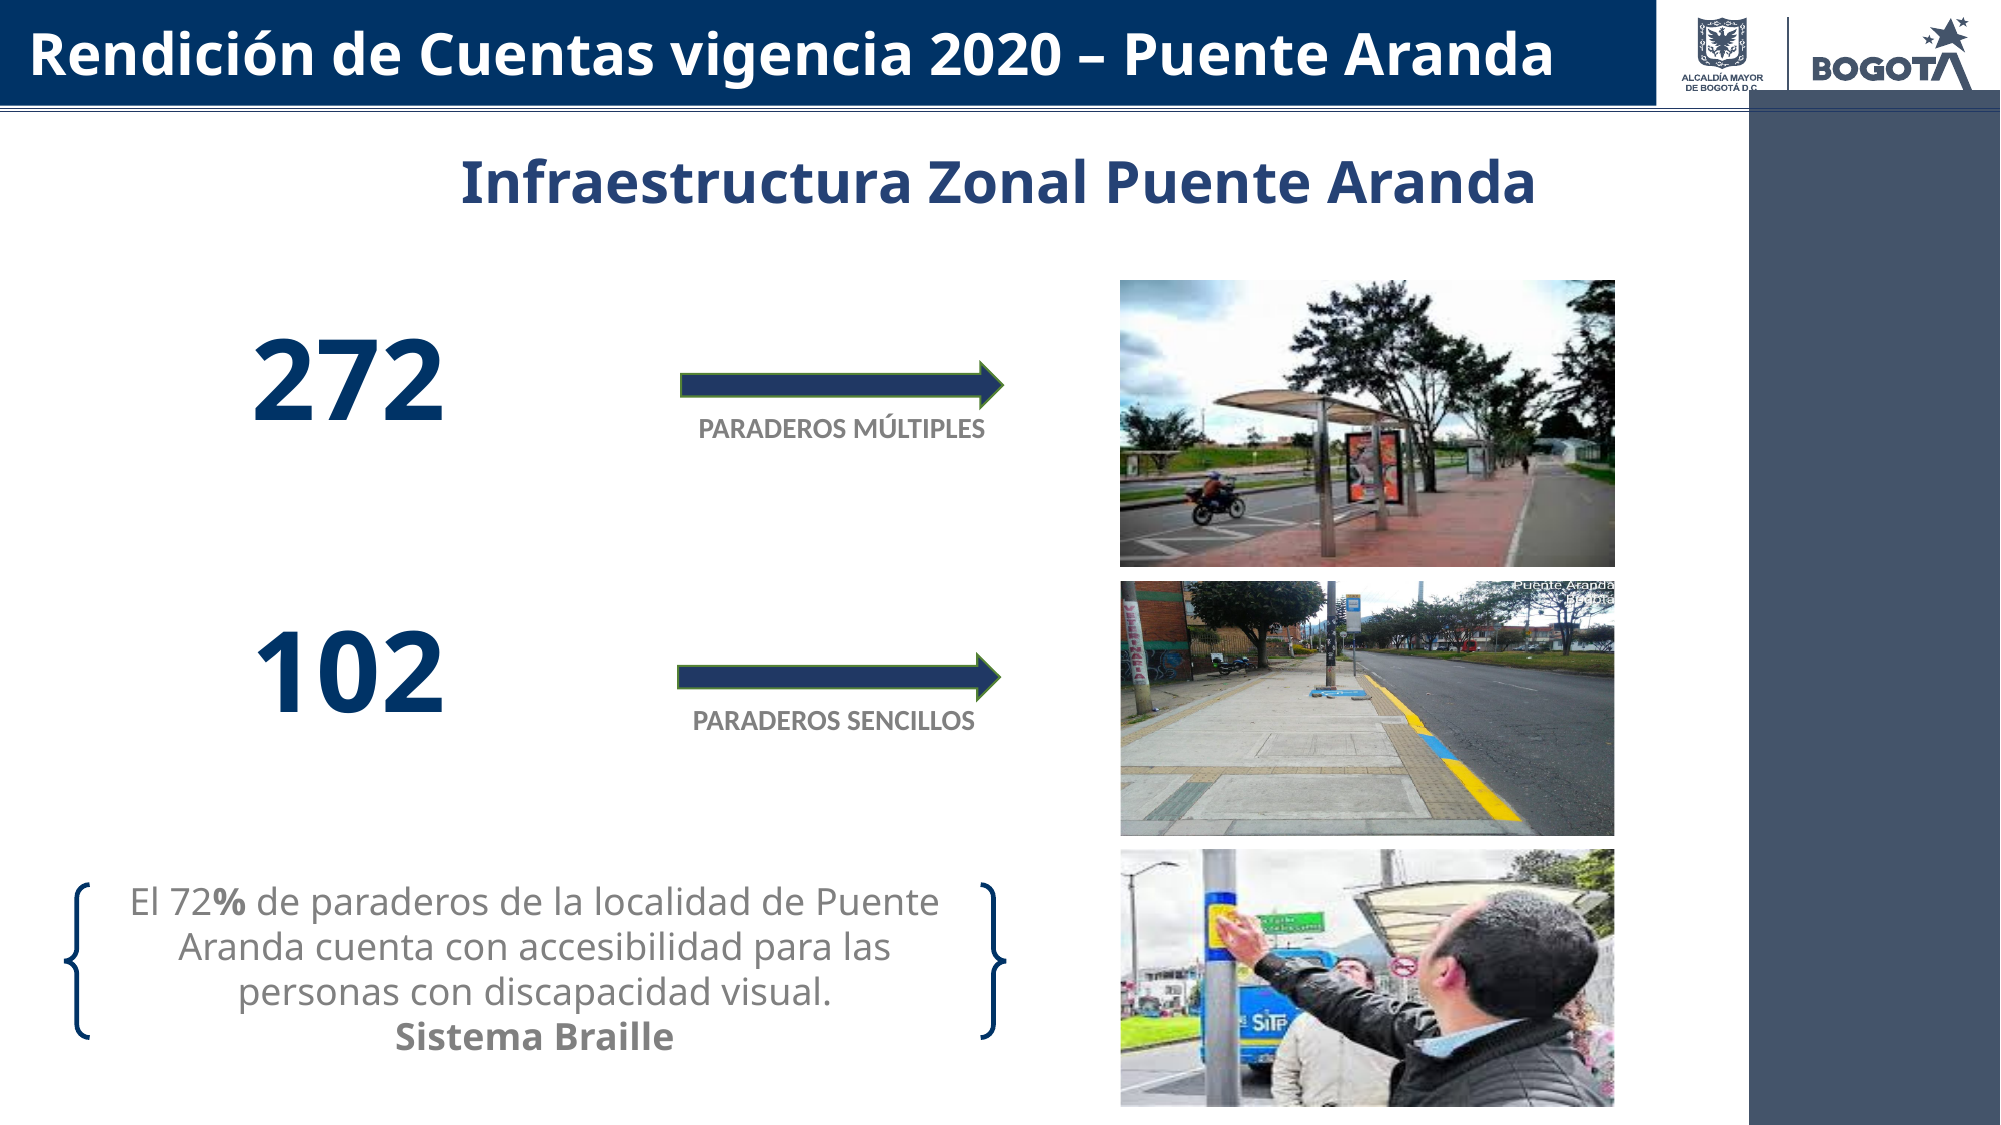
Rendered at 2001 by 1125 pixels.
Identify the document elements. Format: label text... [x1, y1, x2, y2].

text_box [0, 0, 1658, 107]
picture [1120, 581, 1615, 836]
picture [1120, 280, 1615, 567]
picture [1120, 849, 1615, 1107]
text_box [681, 362, 1004, 453]
text_box Rendición de Cuentas vigencia 2020 – Puente Aranda [18, 11, 1615, 93]
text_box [1681, 17, 1971, 92]
text_box 272 [121, 300, 576, 451]
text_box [678, 654, 1000, 745]
text_box Infraestructura Zonal Puente Aranda [208, 140, 1792, 221]
text_box El 72% de paraderos de la localidad de Puente Aranda cuenta con accesibilidad para las personas con discapacidad visual. Sistema Braille [64, 884, 1007, 1039]
text_box 102 [121, 592, 576, 743]
